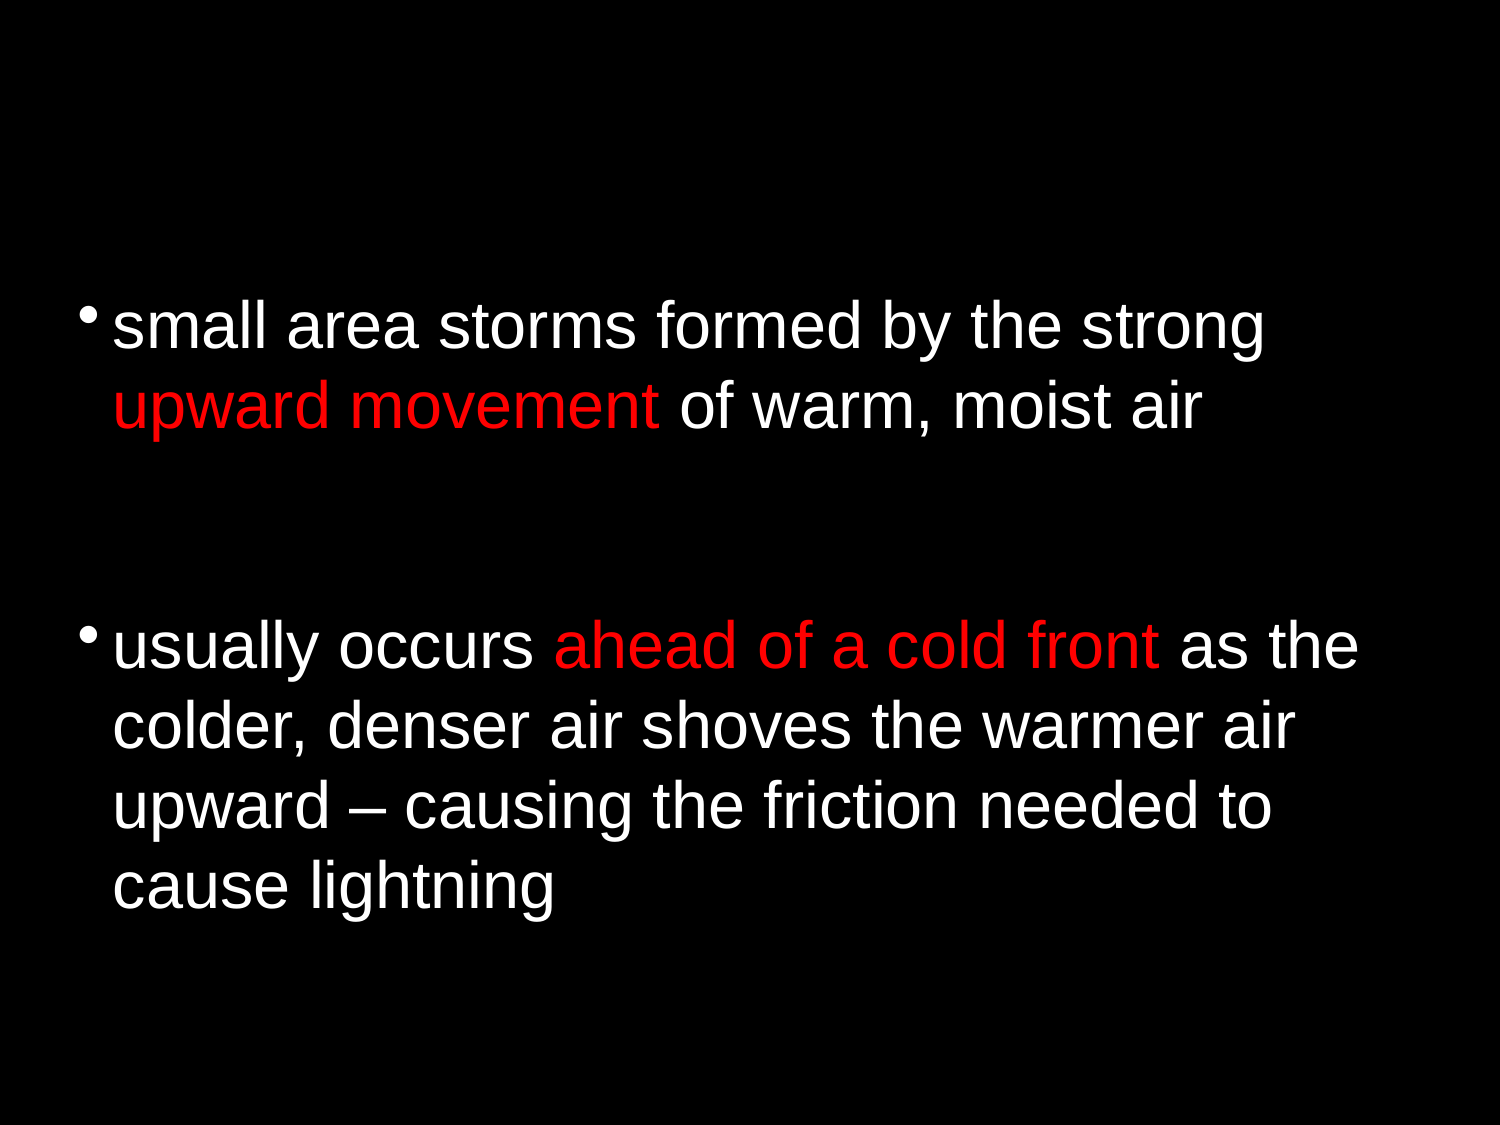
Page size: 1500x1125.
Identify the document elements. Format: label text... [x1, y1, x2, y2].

text_box small area storms formed by the strong upward movement of warm, moist air usually occurs ahead of a cold front as the colder, denser air shoves the warmer air upward – causing the friction needed to cause lightning [62, 274, 1450, 930]
